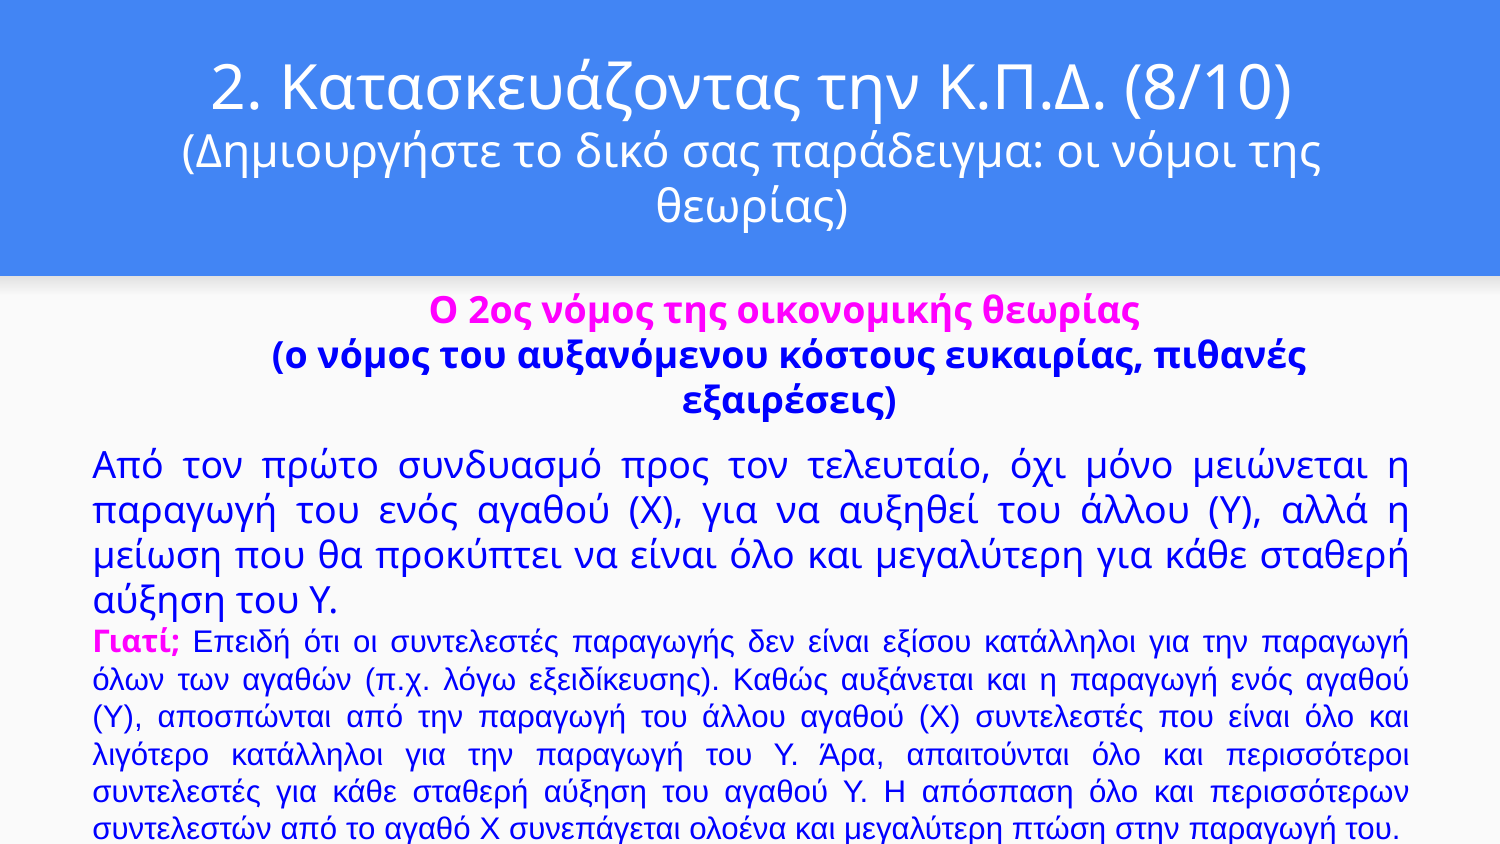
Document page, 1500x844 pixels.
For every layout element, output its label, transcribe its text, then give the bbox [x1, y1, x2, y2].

text_box Ο 2ος νόμος της οικονομικής θεωρίας (ο νόμος του αυξανόμενου κόστους ευκαιρίας, πιθανές εξαιρέσεις) Από τον πρώτο συνδυασμό προς τον τελευταίο, όχι μόνο μειώνεται η παραγωγή του ενός αγαθού (Χ), για να αυξηθεί του άλλου (Υ), αλλά η μείωση που θα προκύπτει να είναι όλο και μεγαλύτερη για κάθε σταθερή αύξηση του Υ. Γιατί; Επειδή ότι οι συντελεστές παραγωγής δεν είναι εξίσου κατάλληλοι για την παραγωγή όλων των αγαθών (π.χ. λόγω εξειδίκευσης). Καθώς αυξάνεται και η παραγωγή ενός αγαθού (Υ), αποσπώνται από την παραγωγή του άλλου αγαθού (Χ) συντελεστές που είναι όλο και λιγότερο κατάλληλοι για την παραγωγή του Υ. Άρα, απαιτούνται όλο και περισσότεροι συντελεστές για κάθε σταθερή αύξηση του αγαθού Υ. Η απόσπαση όλο και περισσότερων συντελεστών από το αγαθό Χ συνεπάγεται ολοένα και μεγαλύτερη πτώση στην παραγωγή του. [77, 270, 1427, 819]
title 2. Κατασκευάζοντας την Κ.Π.Δ. (8/10) (Δημιουργήστε το δικό σας παράδειγμα: οι νόμοι της θεωρίας) [77, 59, 1427, 248]
